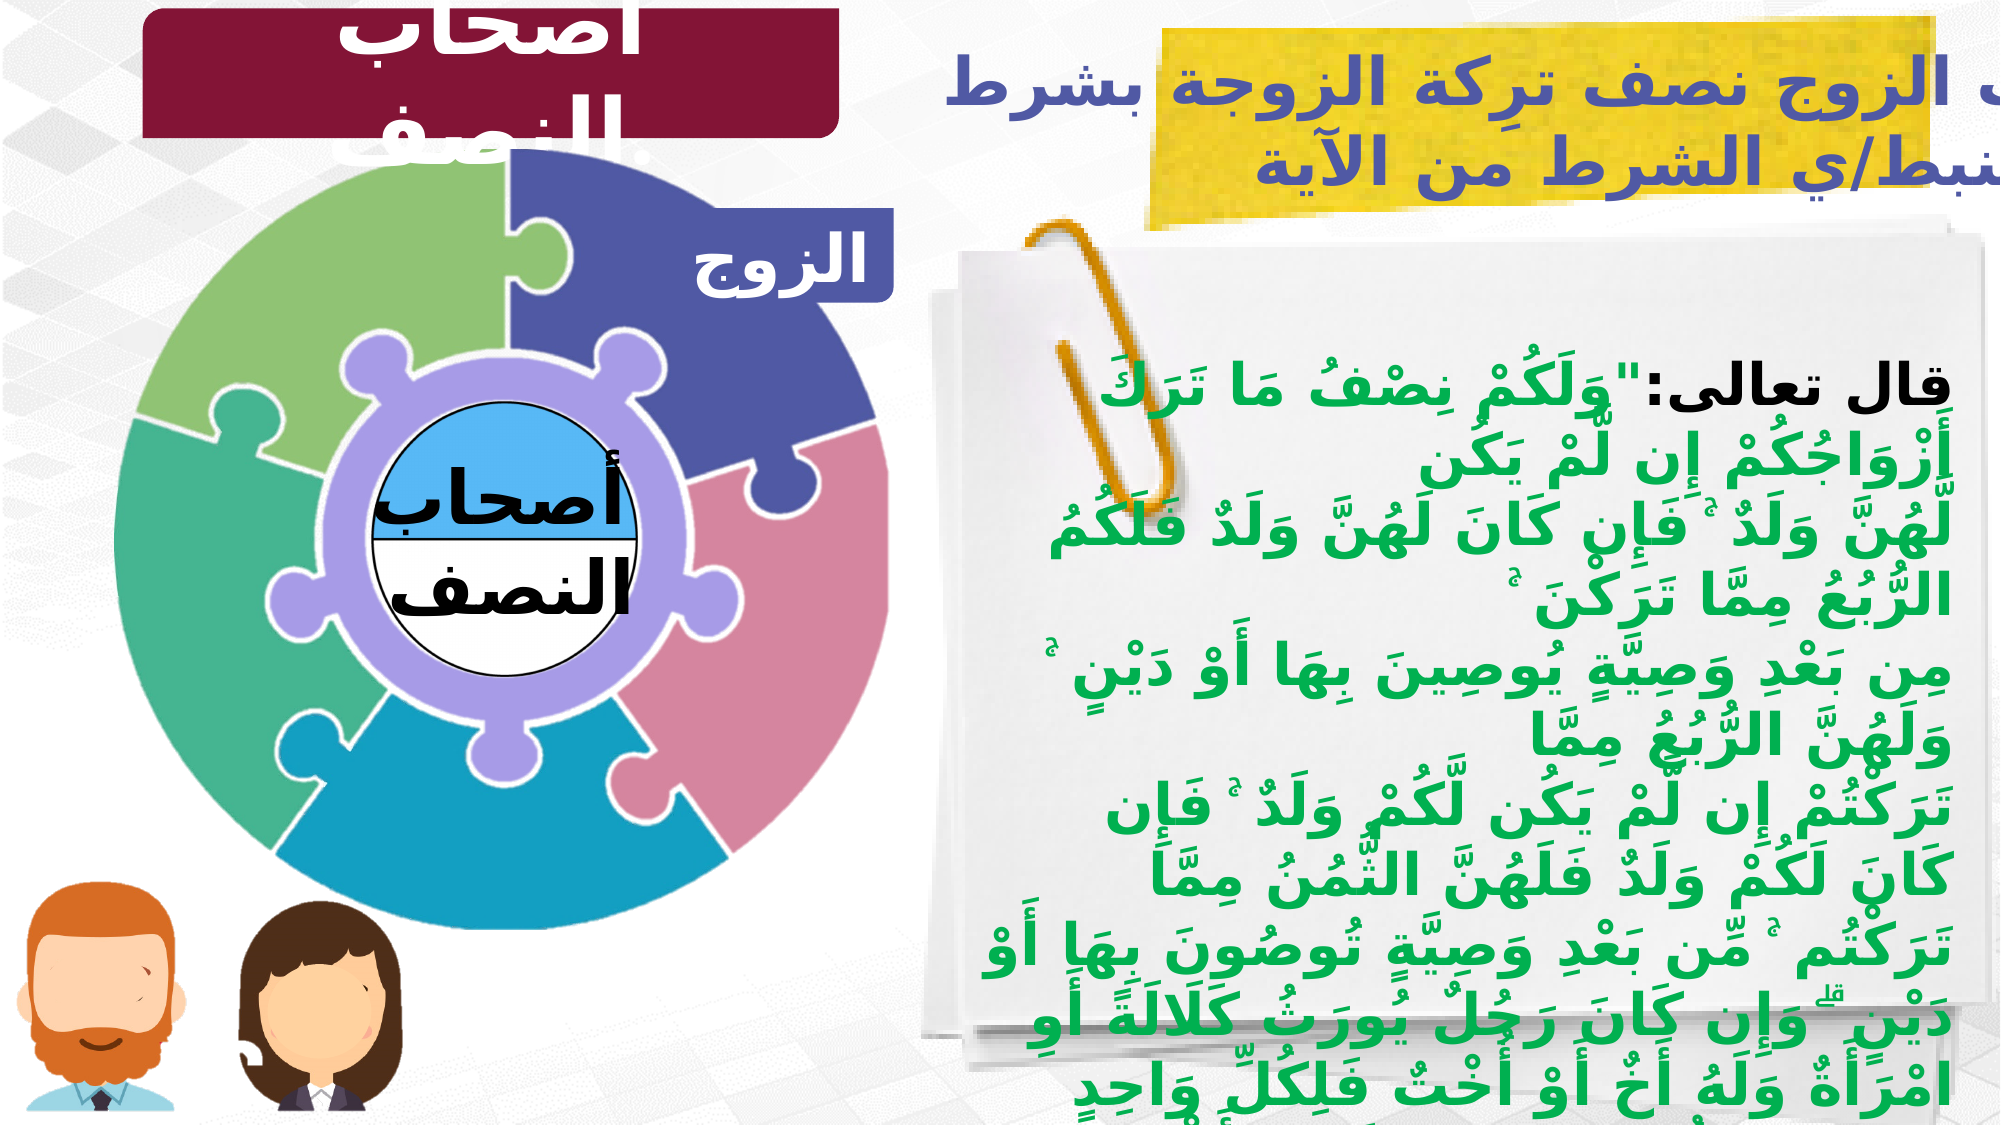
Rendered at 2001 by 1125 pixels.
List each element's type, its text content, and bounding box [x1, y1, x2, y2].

picture [0, 0, 2001, 1125]
text_box أصحاب النصف. [141, 6, 790, 140]
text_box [0, 842, 414, 1125]
